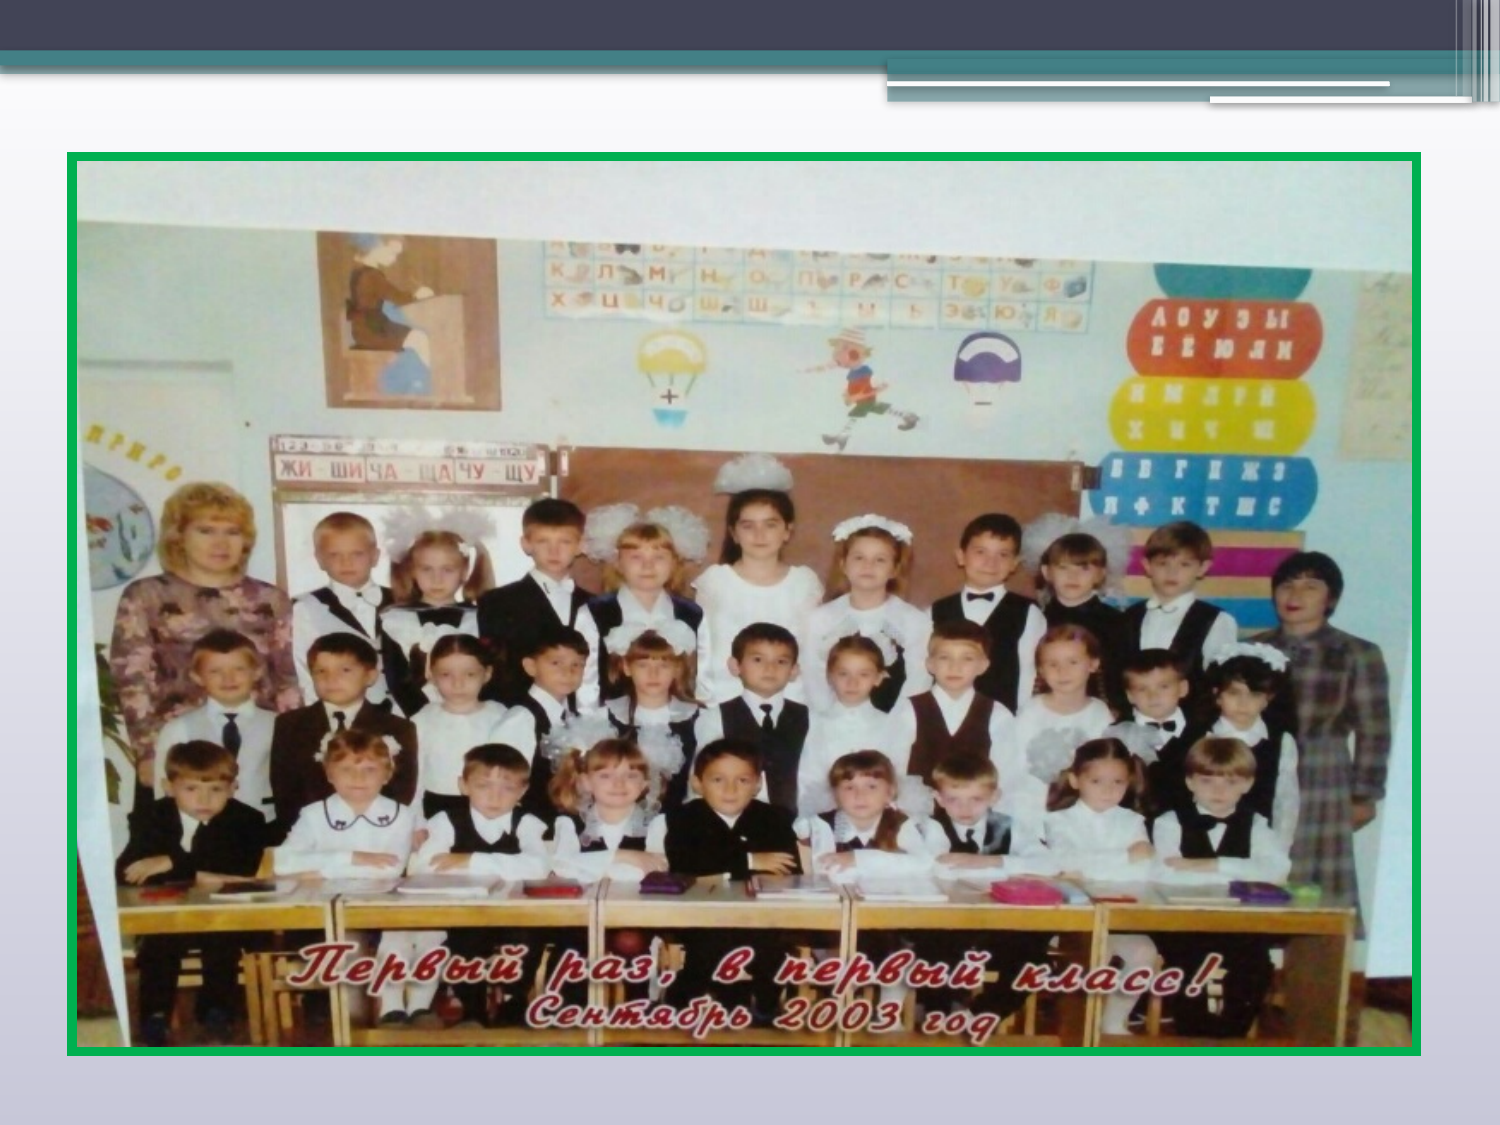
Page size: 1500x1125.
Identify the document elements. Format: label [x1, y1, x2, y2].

list [76, 160, 1412, 1047]
